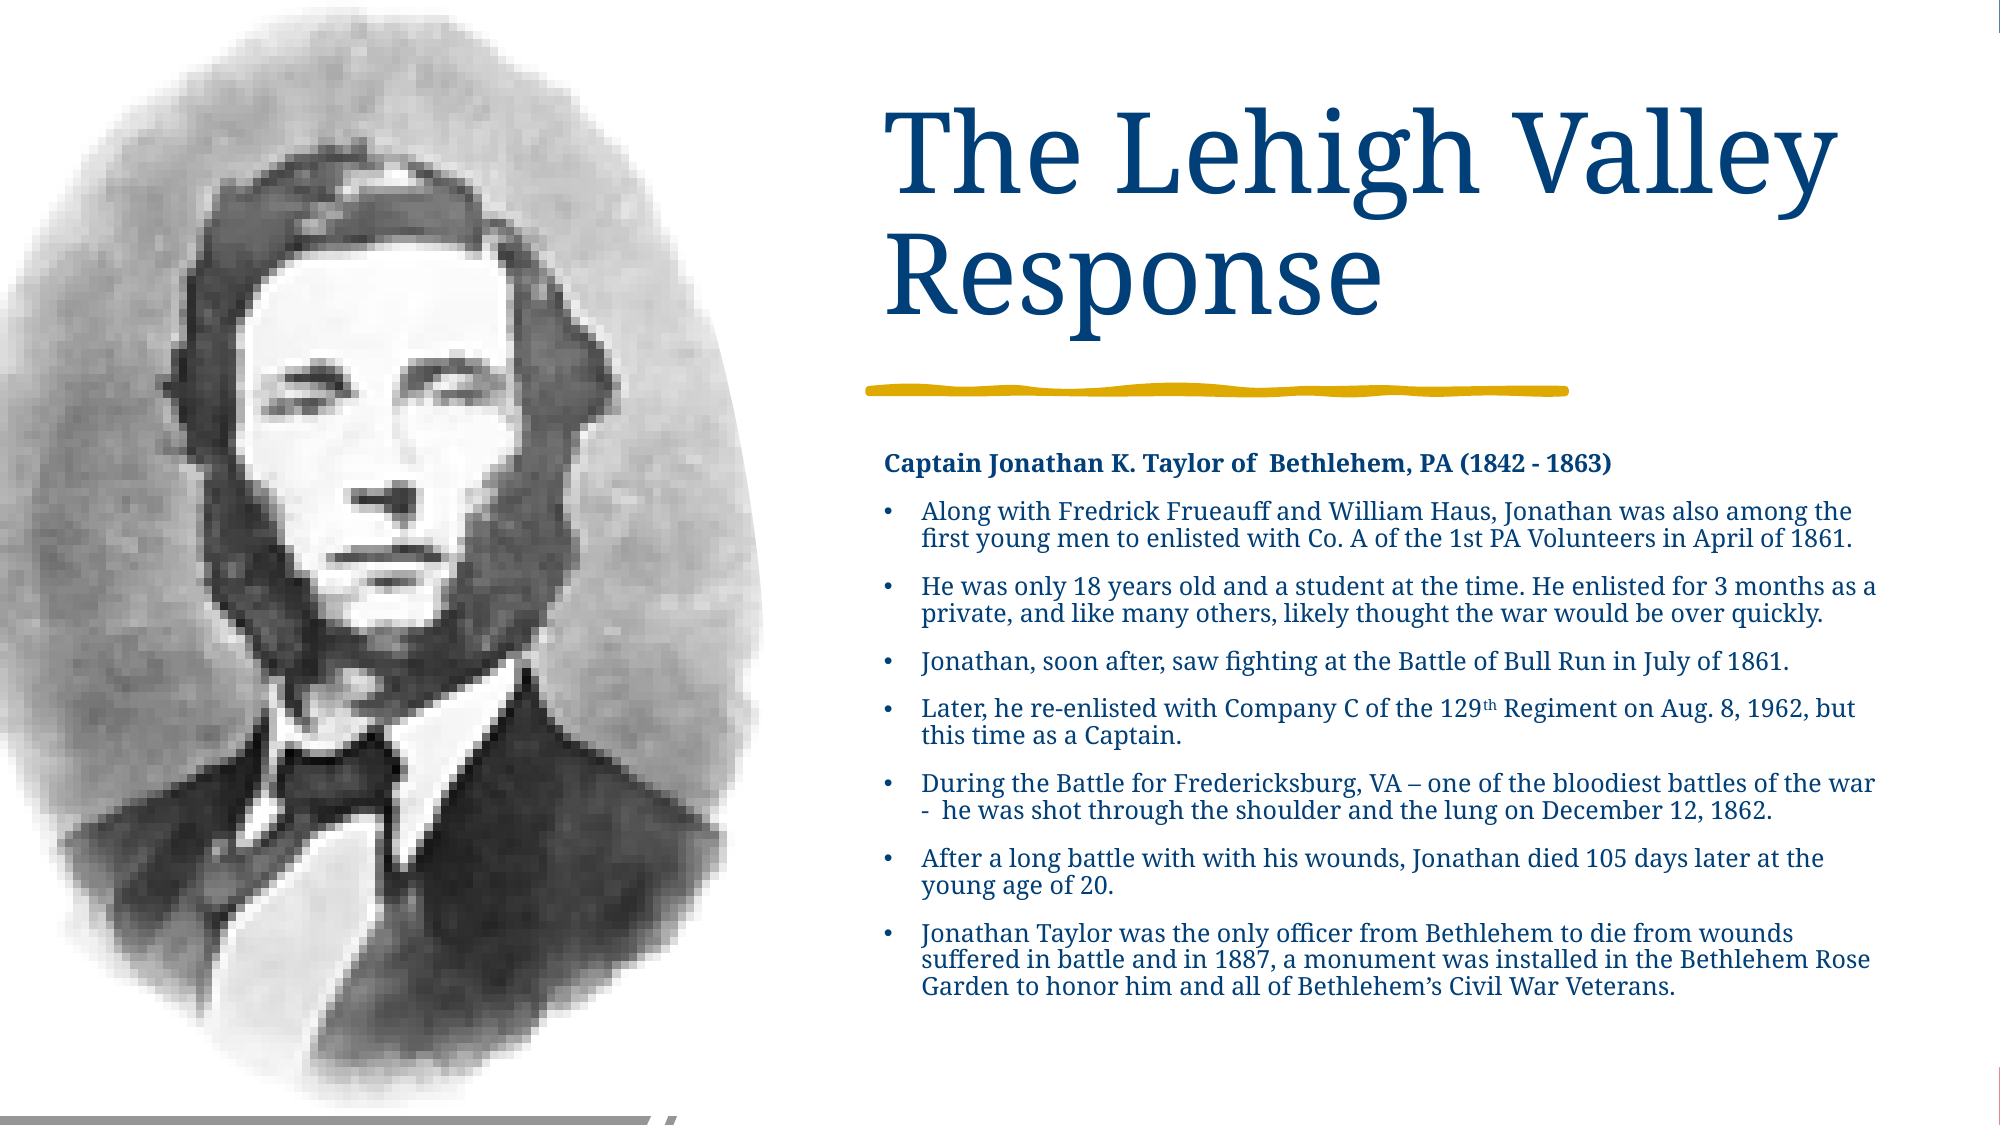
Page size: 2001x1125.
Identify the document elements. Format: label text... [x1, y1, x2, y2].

picture [0, 0, 764, 1125]
title The Lehigh Valley Response [869, 53, 1895, 347]
text_box [764, 0, 2000, 1125]
list Captain Jonathan K. Taylor of Bethlehem, PA (1842 - 1863) Along with Fredrick Frueauff and William Haus, Jonathan was also among the first young men to enlisted with Co. A of the 1st PA Volunteers in April of 1861. He was only 18 years old and a student at the time. He enlisted for 3 months as a private, and like many others, likely thought the war would be over quickly. Jonathan, soon after, saw fighting at the Battle of Bull Run in July of 1861. Later, he re-enlisted with Company C of the 129th Regiment on Aug. 8, 1962, but this time as a Captain. During the Battle for Fredericksburg, VA – one of the bloodiest battles of the war - he was shot through the shoulder and the lung on December 12, 1862. After a long battle with with his wounds, Jonathan died 105 days later at the young age of 20. Jonathan Taylor was the only officer from Bethlehem to die from wounds suffered in battle and in 1887, a monument was installed in the Bethlehem Rose Garden to honor him and all of Bethlehem’s Civil War Veterans. [869, 443, 1895, 1016]
text_box [867, 385, 1567, 396]
